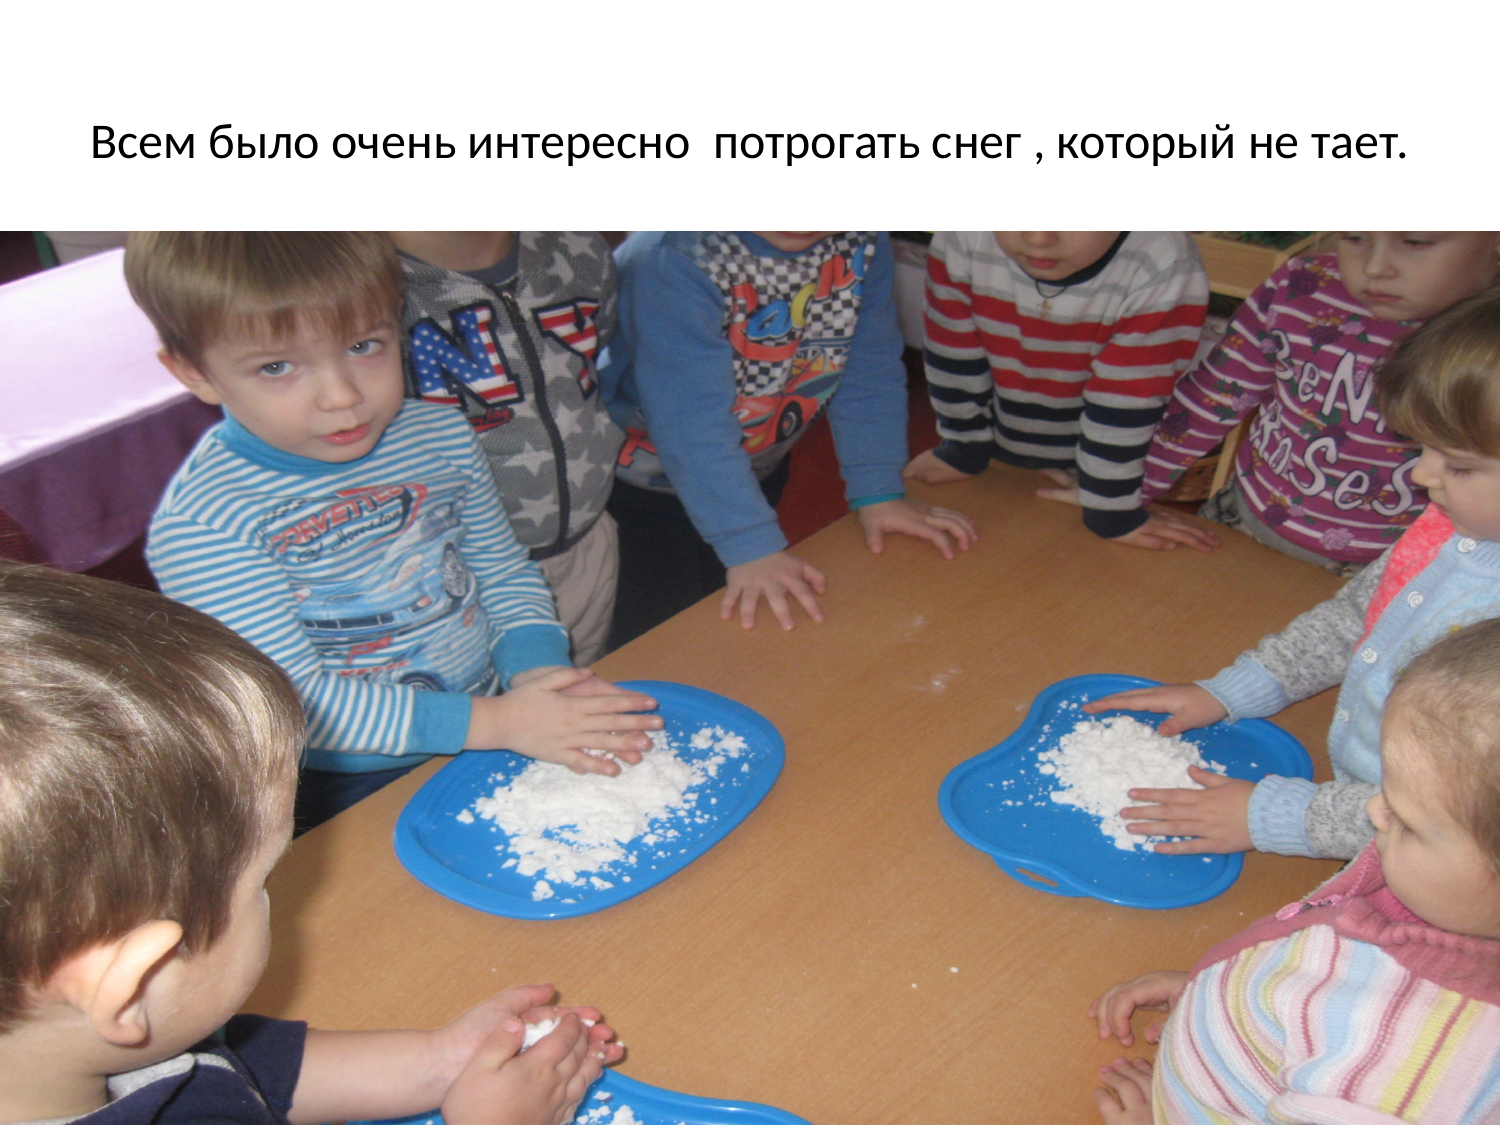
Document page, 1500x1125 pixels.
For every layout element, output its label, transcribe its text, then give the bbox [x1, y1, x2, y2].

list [0, 231, 1500, 1125]
title Всем было очень интересно потрогать снег , который не тает. [75, 45, 1425, 231]
